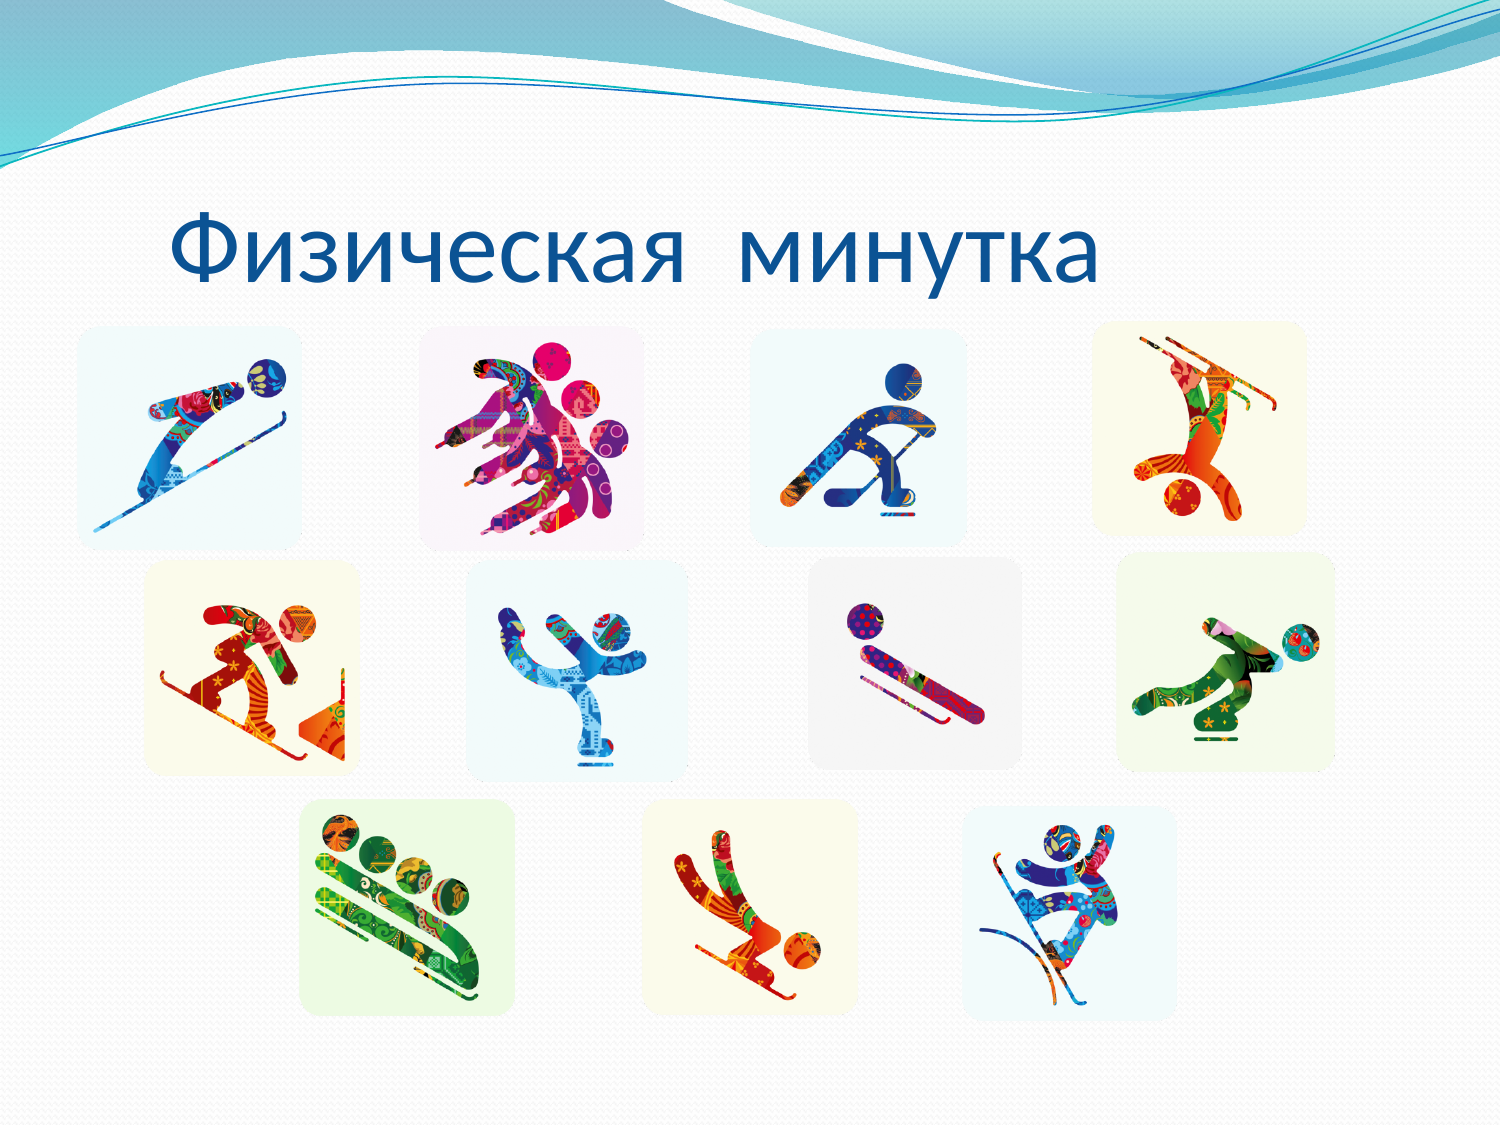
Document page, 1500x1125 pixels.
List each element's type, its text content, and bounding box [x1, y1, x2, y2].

picture [418, 326, 644, 552]
picture [77, 326, 302, 550]
picture [962, 806, 1177, 1021]
picture [808, 557, 1022, 770]
picture [749, 329, 967, 547]
picture [1115, 552, 1336, 772]
picture [144, 559, 361, 776]
picture [1092, 321, 1307, 536]
picture [642, 799, 858, 1015]
picture [466, 560, 688, 782]
picture [298, 799, 516, 1016]
title Физическая минутка [75, 115, 1425, 303]
